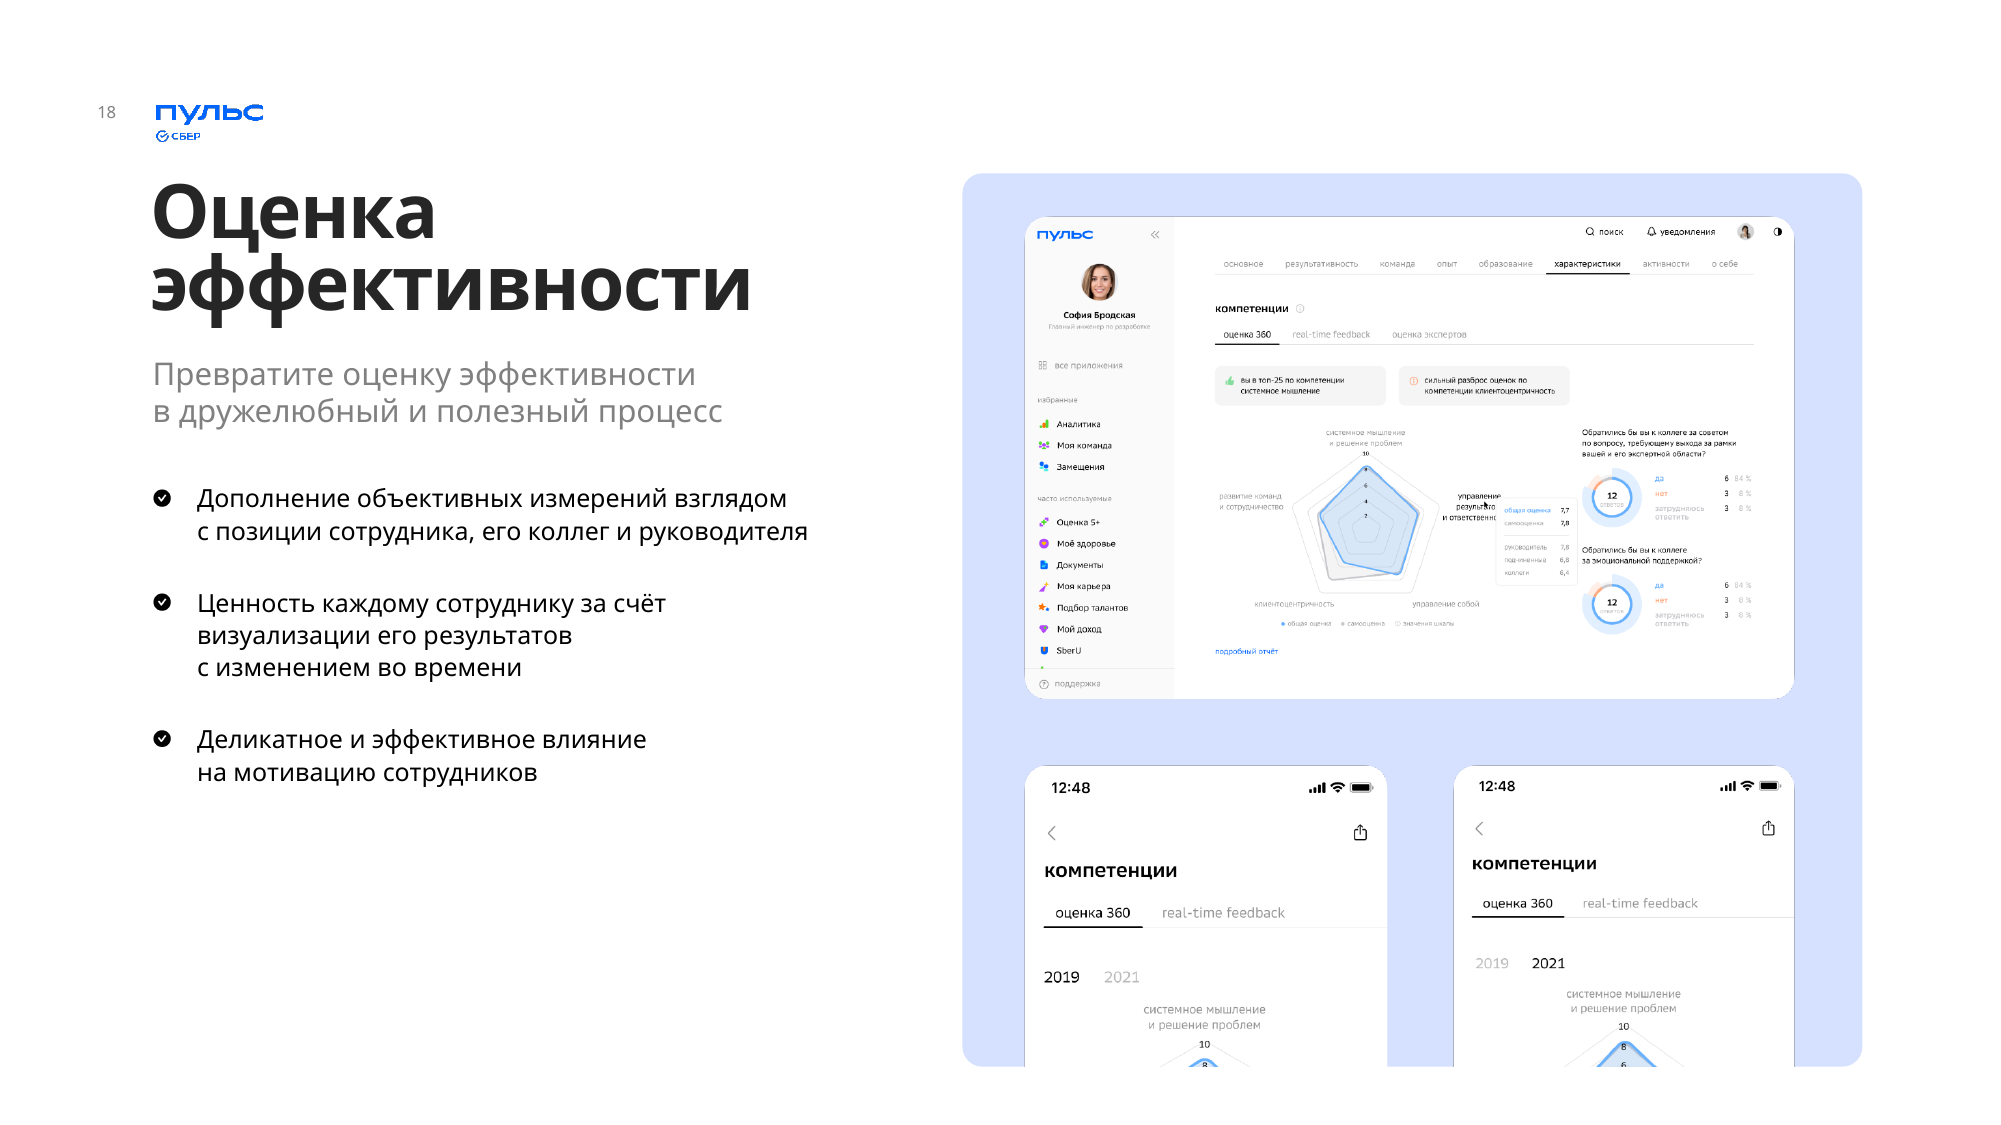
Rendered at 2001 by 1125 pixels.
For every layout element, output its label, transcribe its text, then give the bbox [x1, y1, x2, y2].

picture [156, 102, 263, 143]
picture [149, 726, 175, 751]
text_box Превратите оценку эффективности в дружелюбный и полезный процесс [138, 346, 934, 437]
picture [149, 589, 175, 615]
picture [149, 485, 175, 511]
text_box 18 [0, 94, 132, 155]
text_box Дополнение объективных измерений взглядом с позиции сотрудника, его коллег и руководителя Ценность каждому сотруднику за счёт визуализации его результатов с изменением во времени Деликатное и эффективное влияние на мотивацию сотрудников [135, 473, 841, 794]
text_box Оценка эффективности [135, 173, 934, 332]
picture [934, 125, 1891, 1067]
